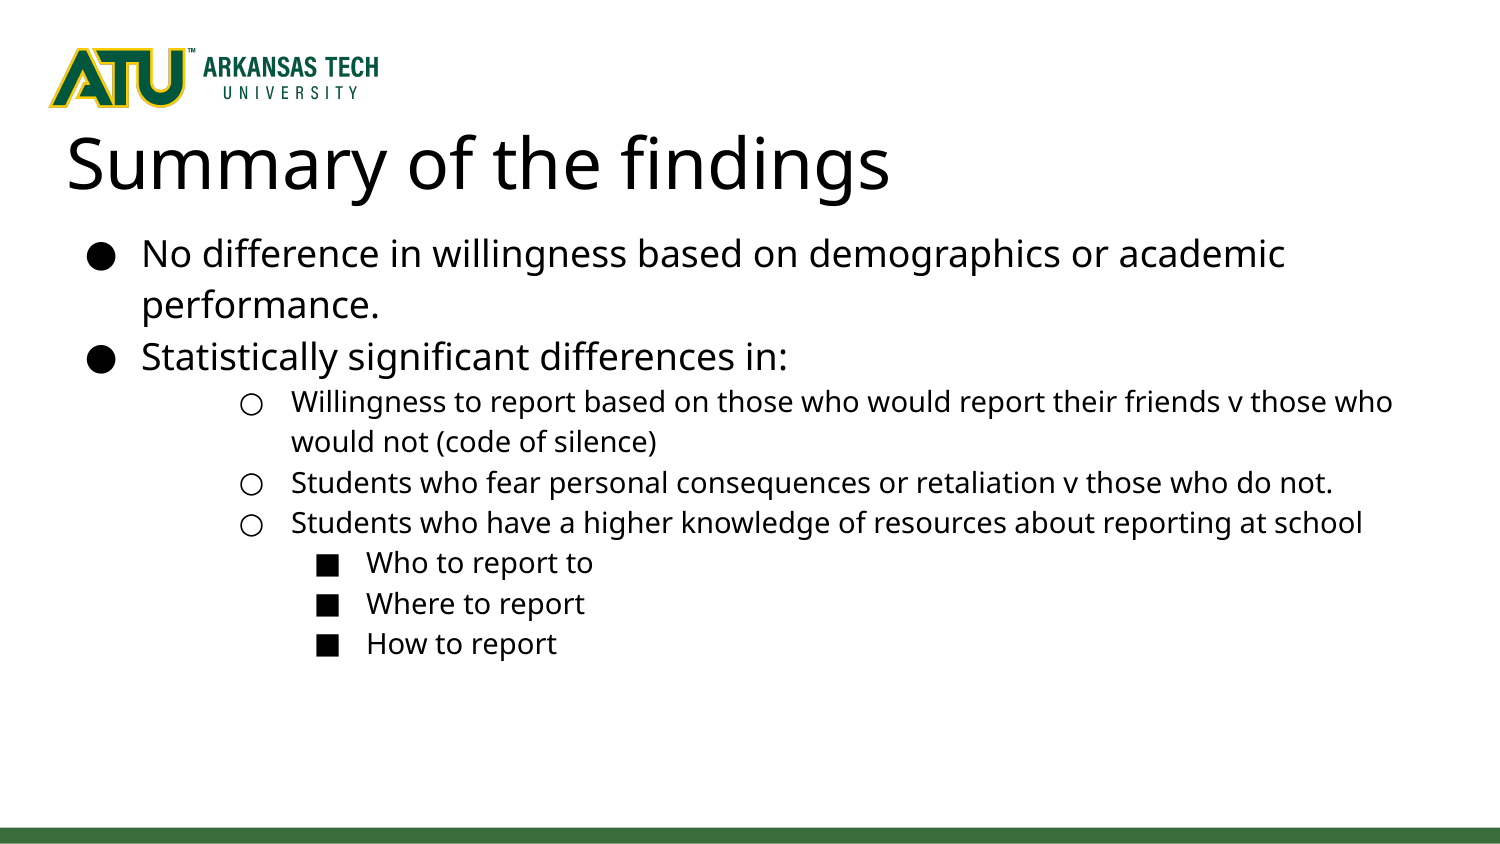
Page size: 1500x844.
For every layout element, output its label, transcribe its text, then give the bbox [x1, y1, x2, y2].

list No difference in willingness based on demographics or academic performance. Statistically significant differences in: Willingness to report based on those who would report their friends v those who would not (code of silence) Students who fear personal consequences or retaliation v those who do not. Students who have a higher knowledge of resources about reporting at school Who to report to Where to report How to report [51, 207, 1449, 750]
picture [0, 0, 427, 158]
title Summary of the findings [51, 103, 1449, 207]
